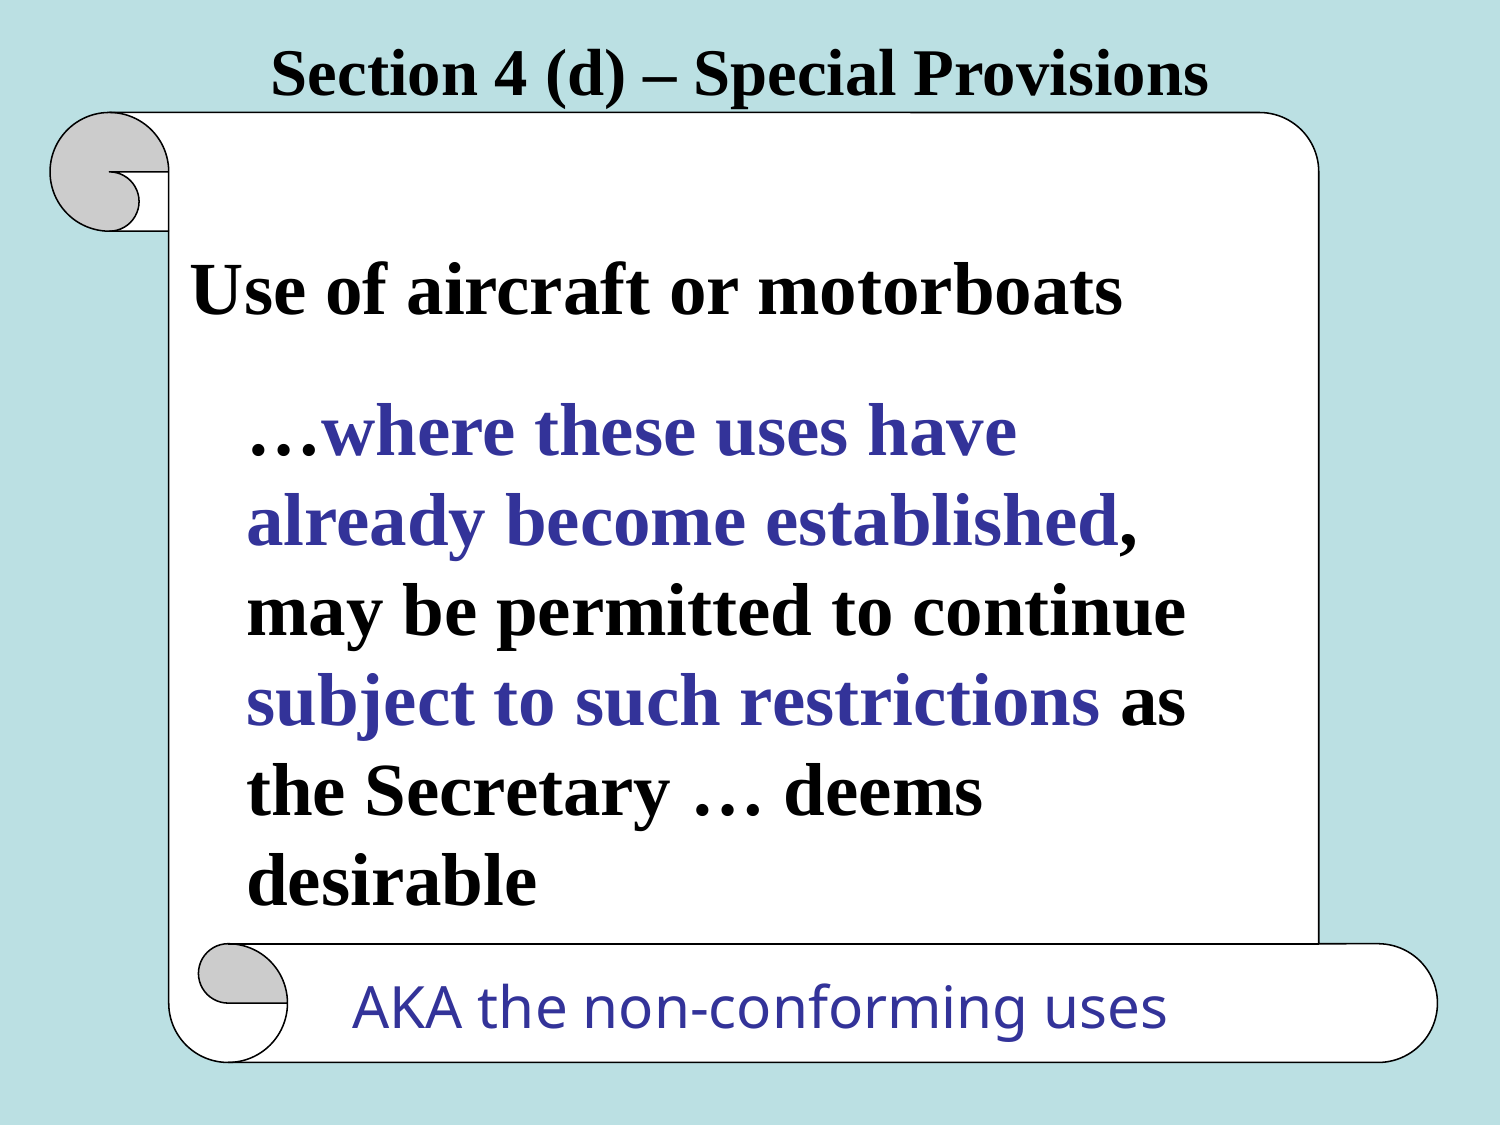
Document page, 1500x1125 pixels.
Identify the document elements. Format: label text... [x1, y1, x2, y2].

text_box [50, 138, 1438, 1063]
title Section 4 (d) – Special Provisions [0, 0, 1500, 138]
text_box AKA the non-conforming uses [337, 962, 1288, 1048]
list Use of aircraft or motorboats …where these uses have already become established, may be permitted to continue subject to such restrictions as the Secretary … deems desirable [174, 137, 1288, 938]
